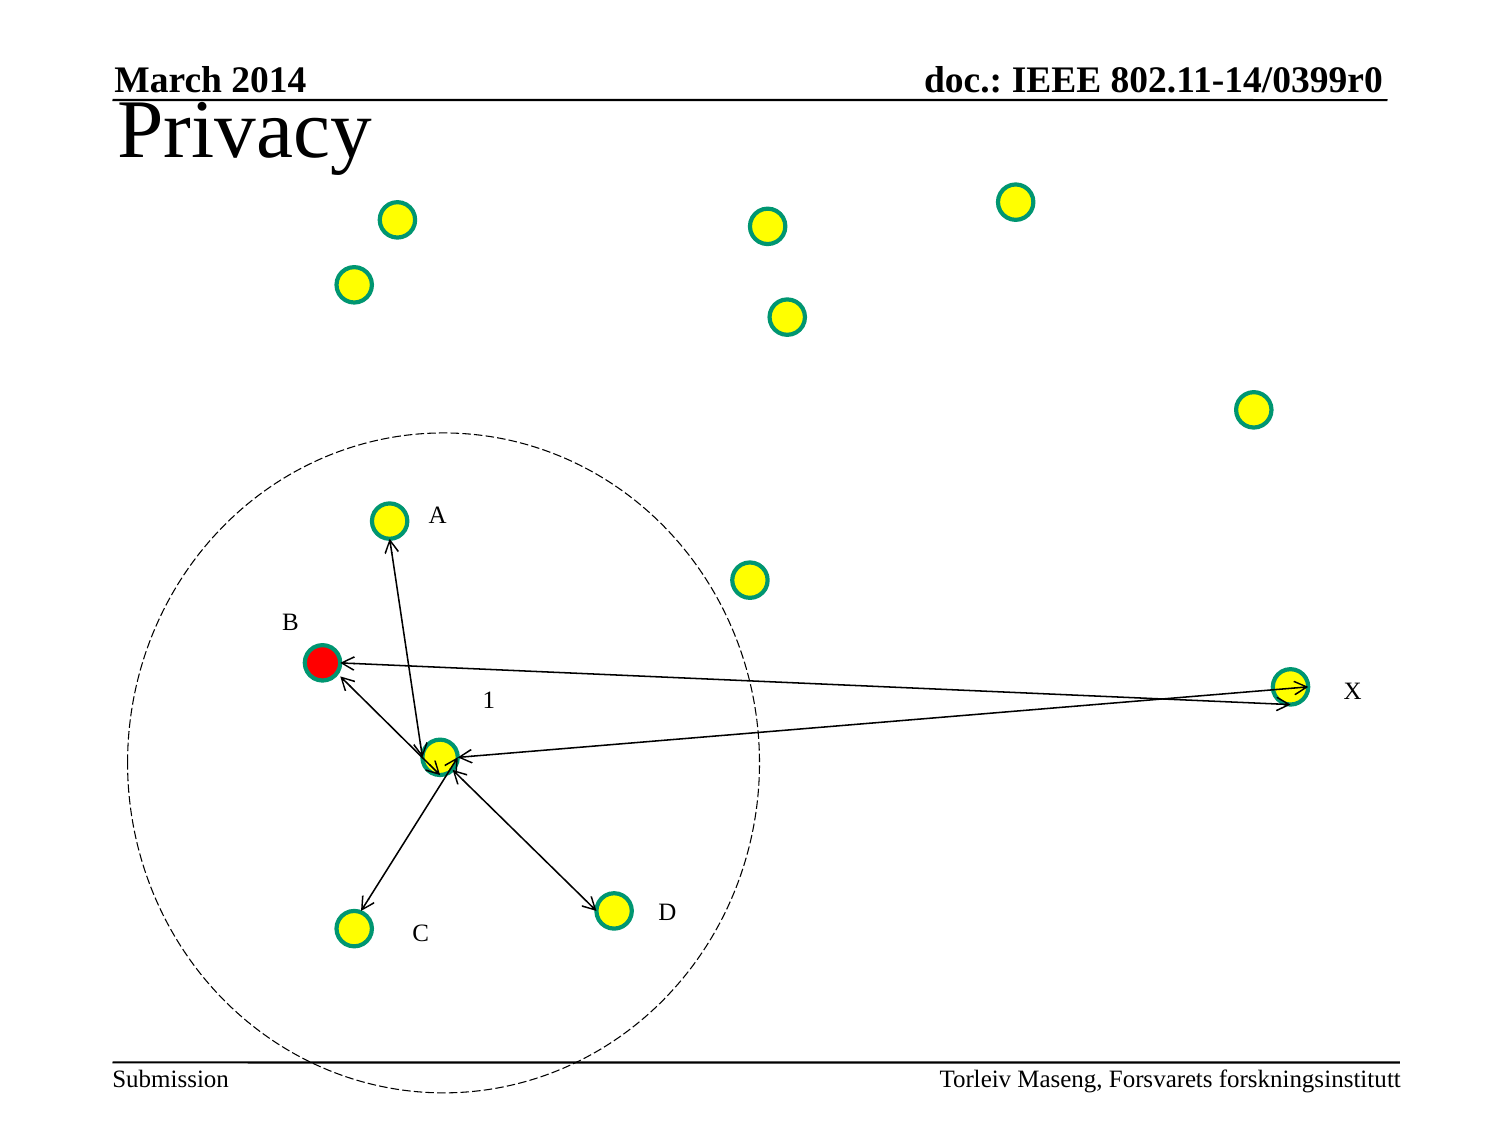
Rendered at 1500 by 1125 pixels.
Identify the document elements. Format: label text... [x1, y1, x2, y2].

text_box [730, 560, 770, 600]
text_box D [643, 888, 703, 933]
text_box [1234, 390, 1274, 430]
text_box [389, 538, 428, 746]
text_box A [413, 490, 473, 536]
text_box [457, 699, 1279, 758]
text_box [340, 676, 423, 758]
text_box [360, 769, 428, 912]
text_box C [397, 908, 457, 954]
text_box [767, 297, 808, 337]
text_box B [267, 597, 327, 643]
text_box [339, 662, 384, 675]
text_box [433, 662, 1274, 688]
text_box [125, 430, 762, 1095]
text_box X [1328, 667, 1388, 713]
text_box [334, 265, 375, 305]
footer Torleiv Maseng, Forsvarets forskningsinstitutt [934, 1062, 1402, 1093]
text_box [995, 182, 1036, 222]
text_box [1272, 667, 1311, 707]
text_box [747, 206, 788, 247]
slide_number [114, 54, 309, 100]
text_box Privacy [102, 66, 844, 182]
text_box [452, 769, 602, 899]
text_box [377, 200, 418, 240]
